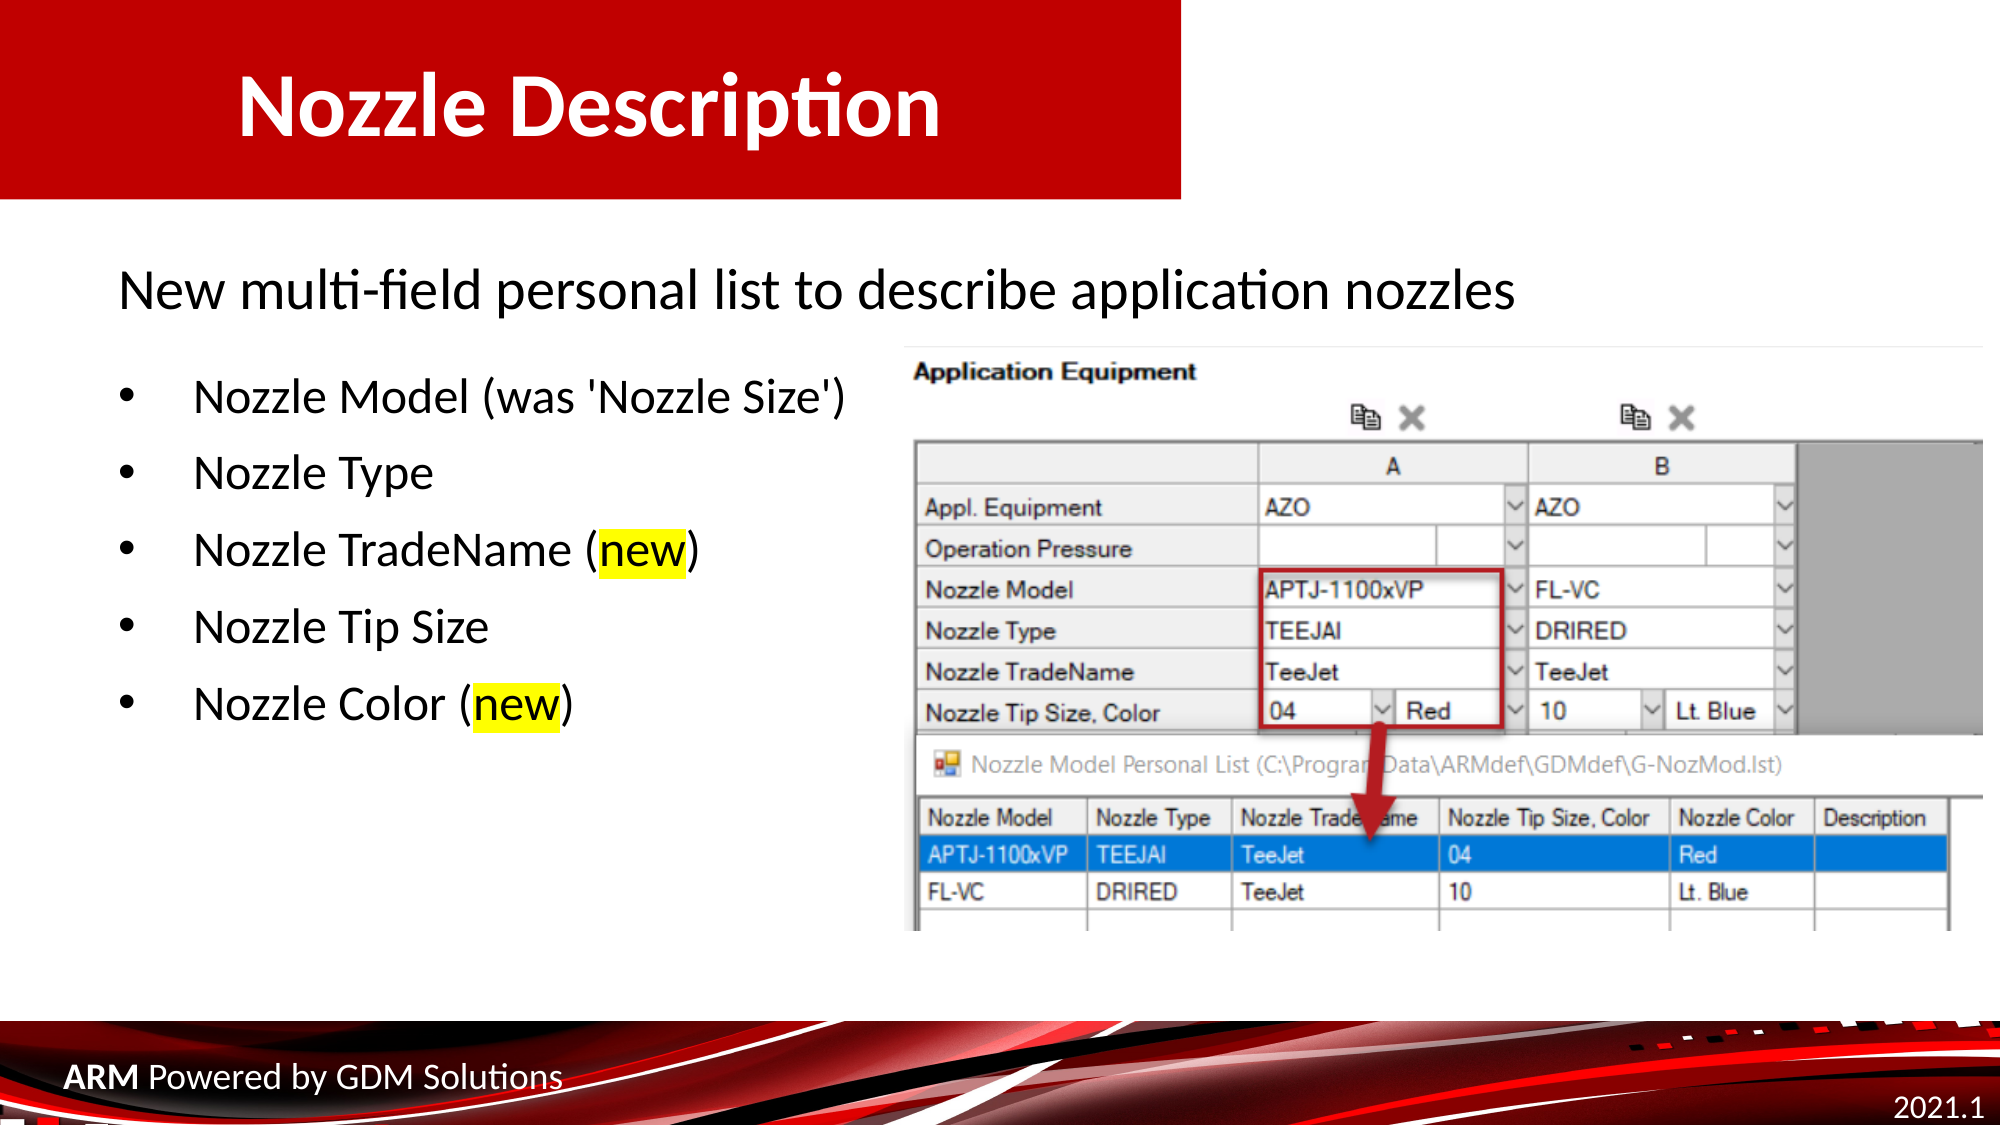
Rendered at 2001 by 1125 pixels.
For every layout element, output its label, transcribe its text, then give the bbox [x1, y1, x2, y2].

picture [0, 1021, 2000, 1125]
text_box New multi-field personal list to describe application nozzles Nozzle Model (was 'Nozzle Size') Nozzle Type Nozzle TradeName (new) Nozzle Tip Size Nozzle Color (new) [93, 251, 1870, 1026]
picture [904, 346, 1983, 931]
text_box 2021.1 [1869, 1084, 2000, 1125]
text_box Nozzle Description [0, 0, 1182, 200]
